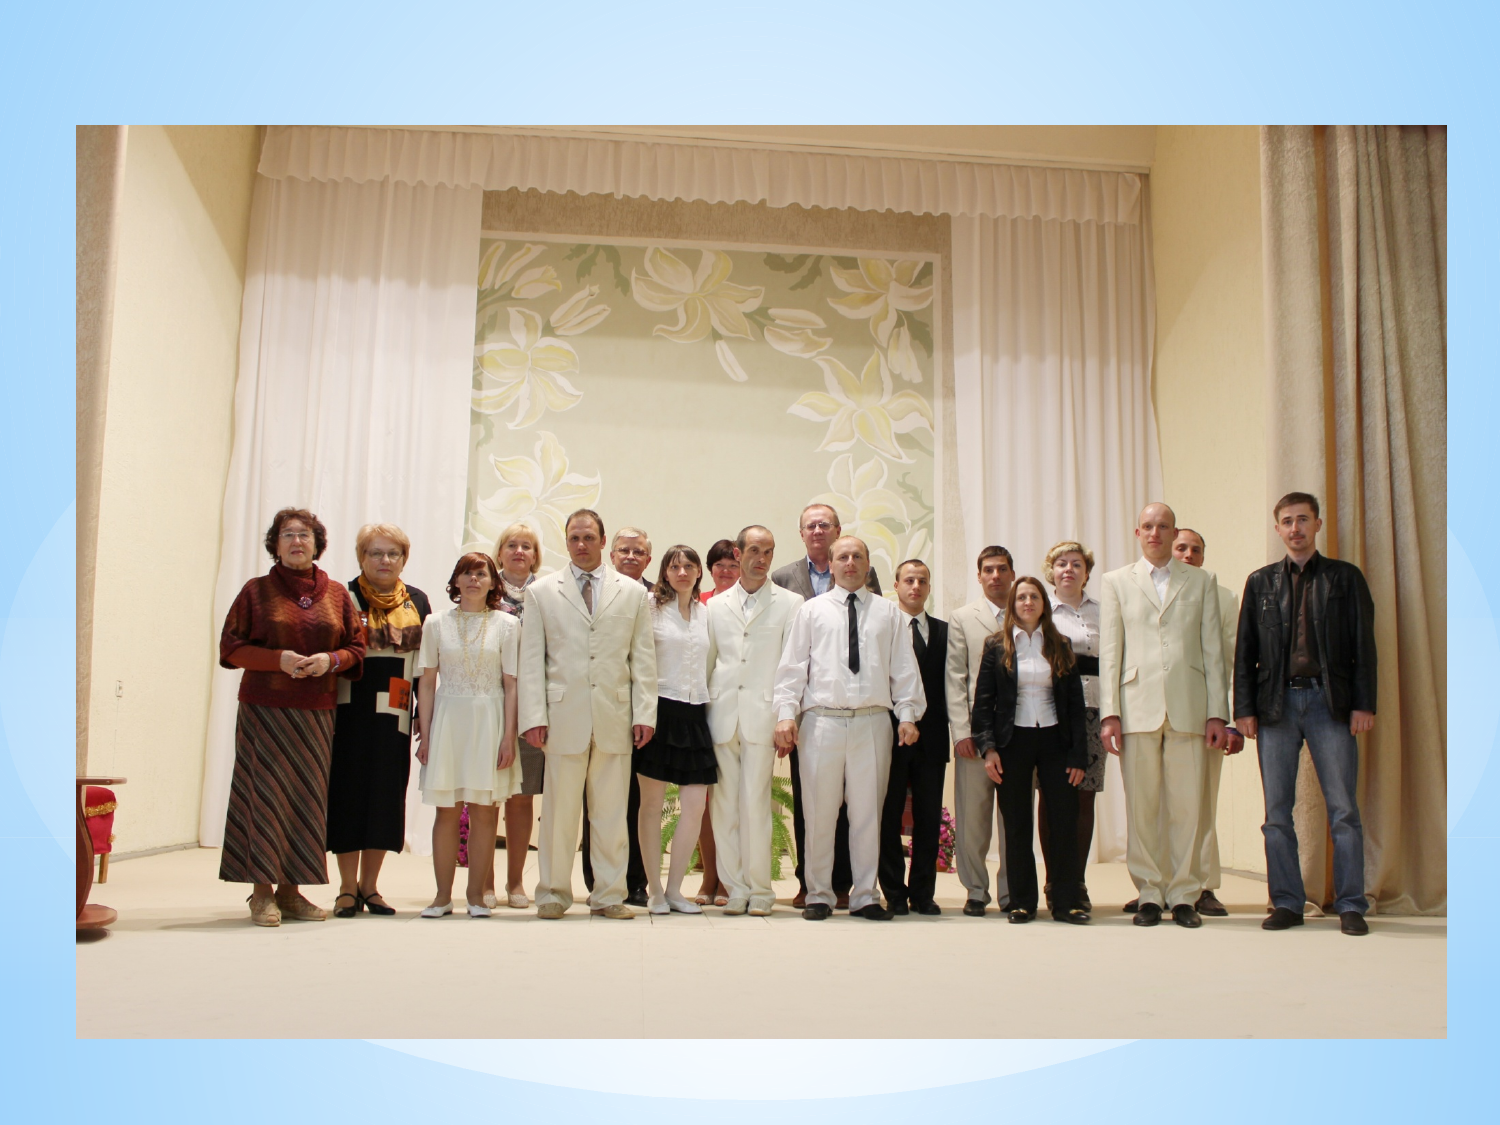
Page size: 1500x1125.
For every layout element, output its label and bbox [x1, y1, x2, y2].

picture [76, 125, 1448, 1040]
